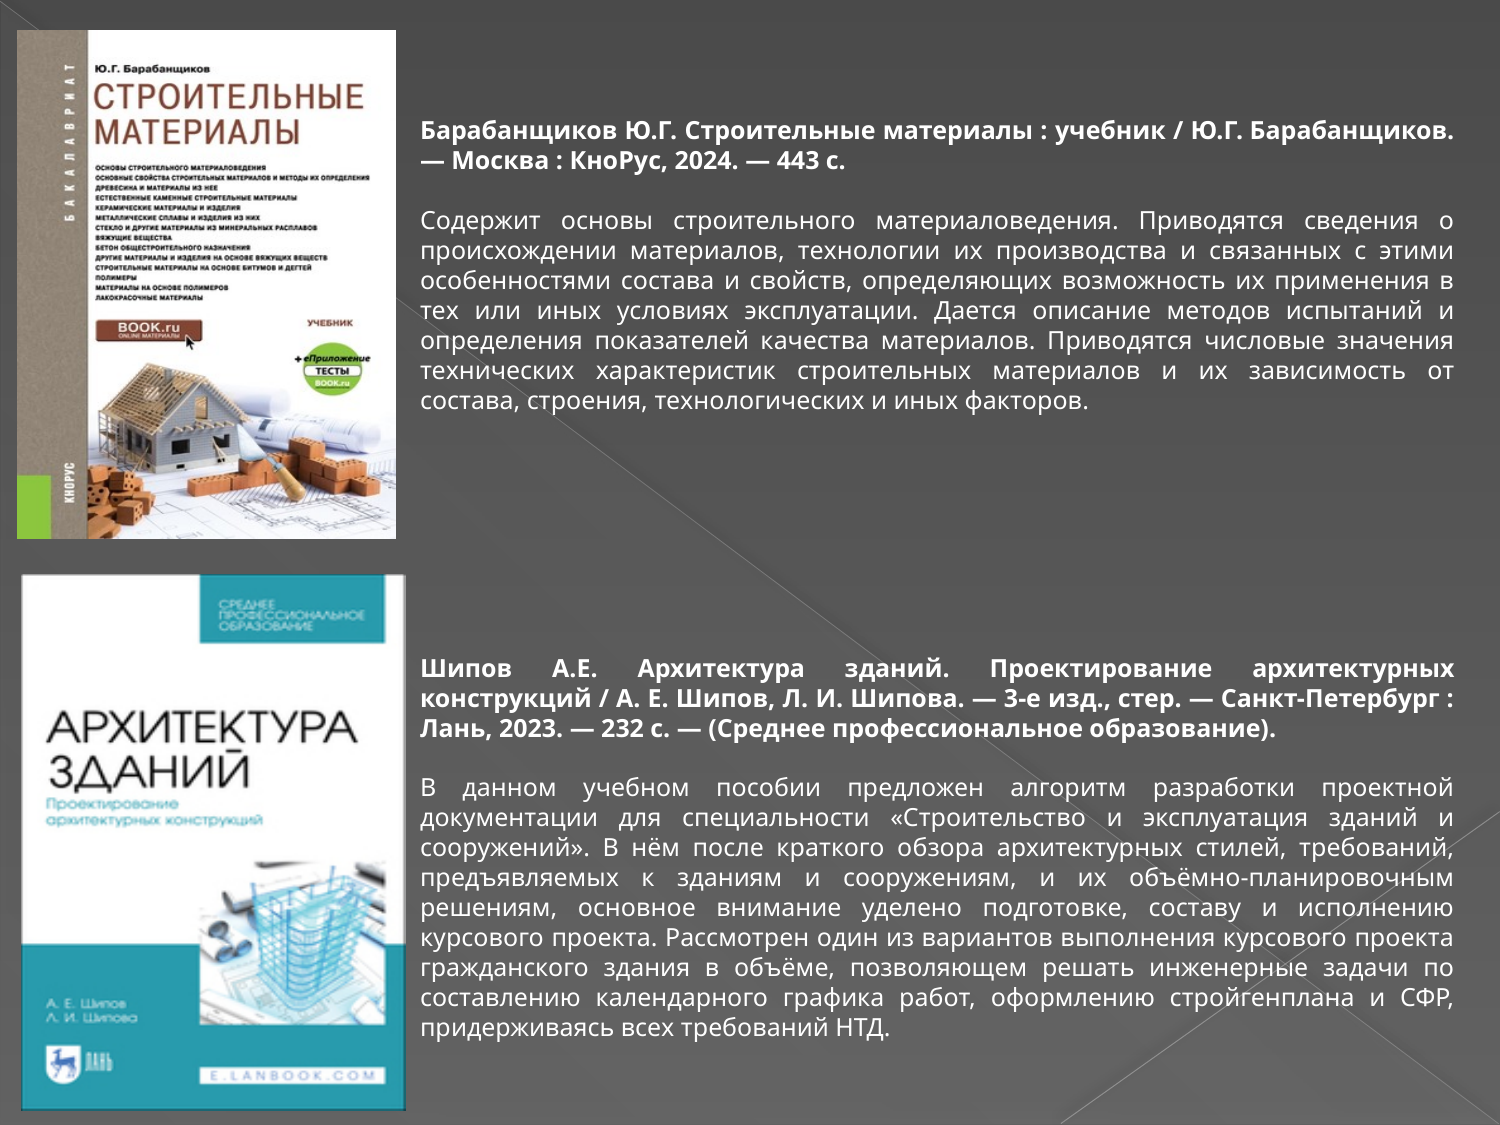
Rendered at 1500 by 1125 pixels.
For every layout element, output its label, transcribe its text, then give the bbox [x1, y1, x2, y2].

text_box Шипов А.Е. Архитектура зданий. Проектирование архитектурных конструкций / А. Е. Шипов, Л. И. Шипова. — 3-е изд., стер. — Санкт-Петербург : Лань, 2023. — 232 с. — (Среднее профессиональное образование). В данном учебном пособии предложен алгоритм разработки проектной документации для специальности «Строительство и эксплуатация зданий и сооружений». В нём после краткого обзора архитектурных стилей, требований, предъявляемых к зданиям и сооружениям, и их объёмно-планировочным решениям, основное внимание уделено подготовке, составу и исполнению курсового проекта. Рассмотрен один из вариантов выполнения курсового проекта гражданского здания в объёме, позволяющем решать инженерные задачи по составлению календарного графика работ, оформлению стройгенплана и СФР, придерживаясь всех требований НТД. [409, 644, 1471, 1049]
picture [21, 573, 406, 1112]
picture [17, 30, 396, 540]
text_box Барабанщиков Ю.Г. Строительные материалы : учебник / Ю.Г. Барабанщиков. — Москва : КноРус, 2024. — 443 с. Содержит основы строительного материаловедения. Приводятся сведения о происхождении материалов, технологии их производства и связанных с этими особенностями состава и свойств, определяющих возможность их применения в тех или иных условиях эксплуатации. Дается описание методов испытаний и определения показателей качества материалов. Приводятся числовые значения технических характеристик строительных материалов и их зависимость от состава, строения, технологических и иных факторов. [405, 107, 1471, 422]
